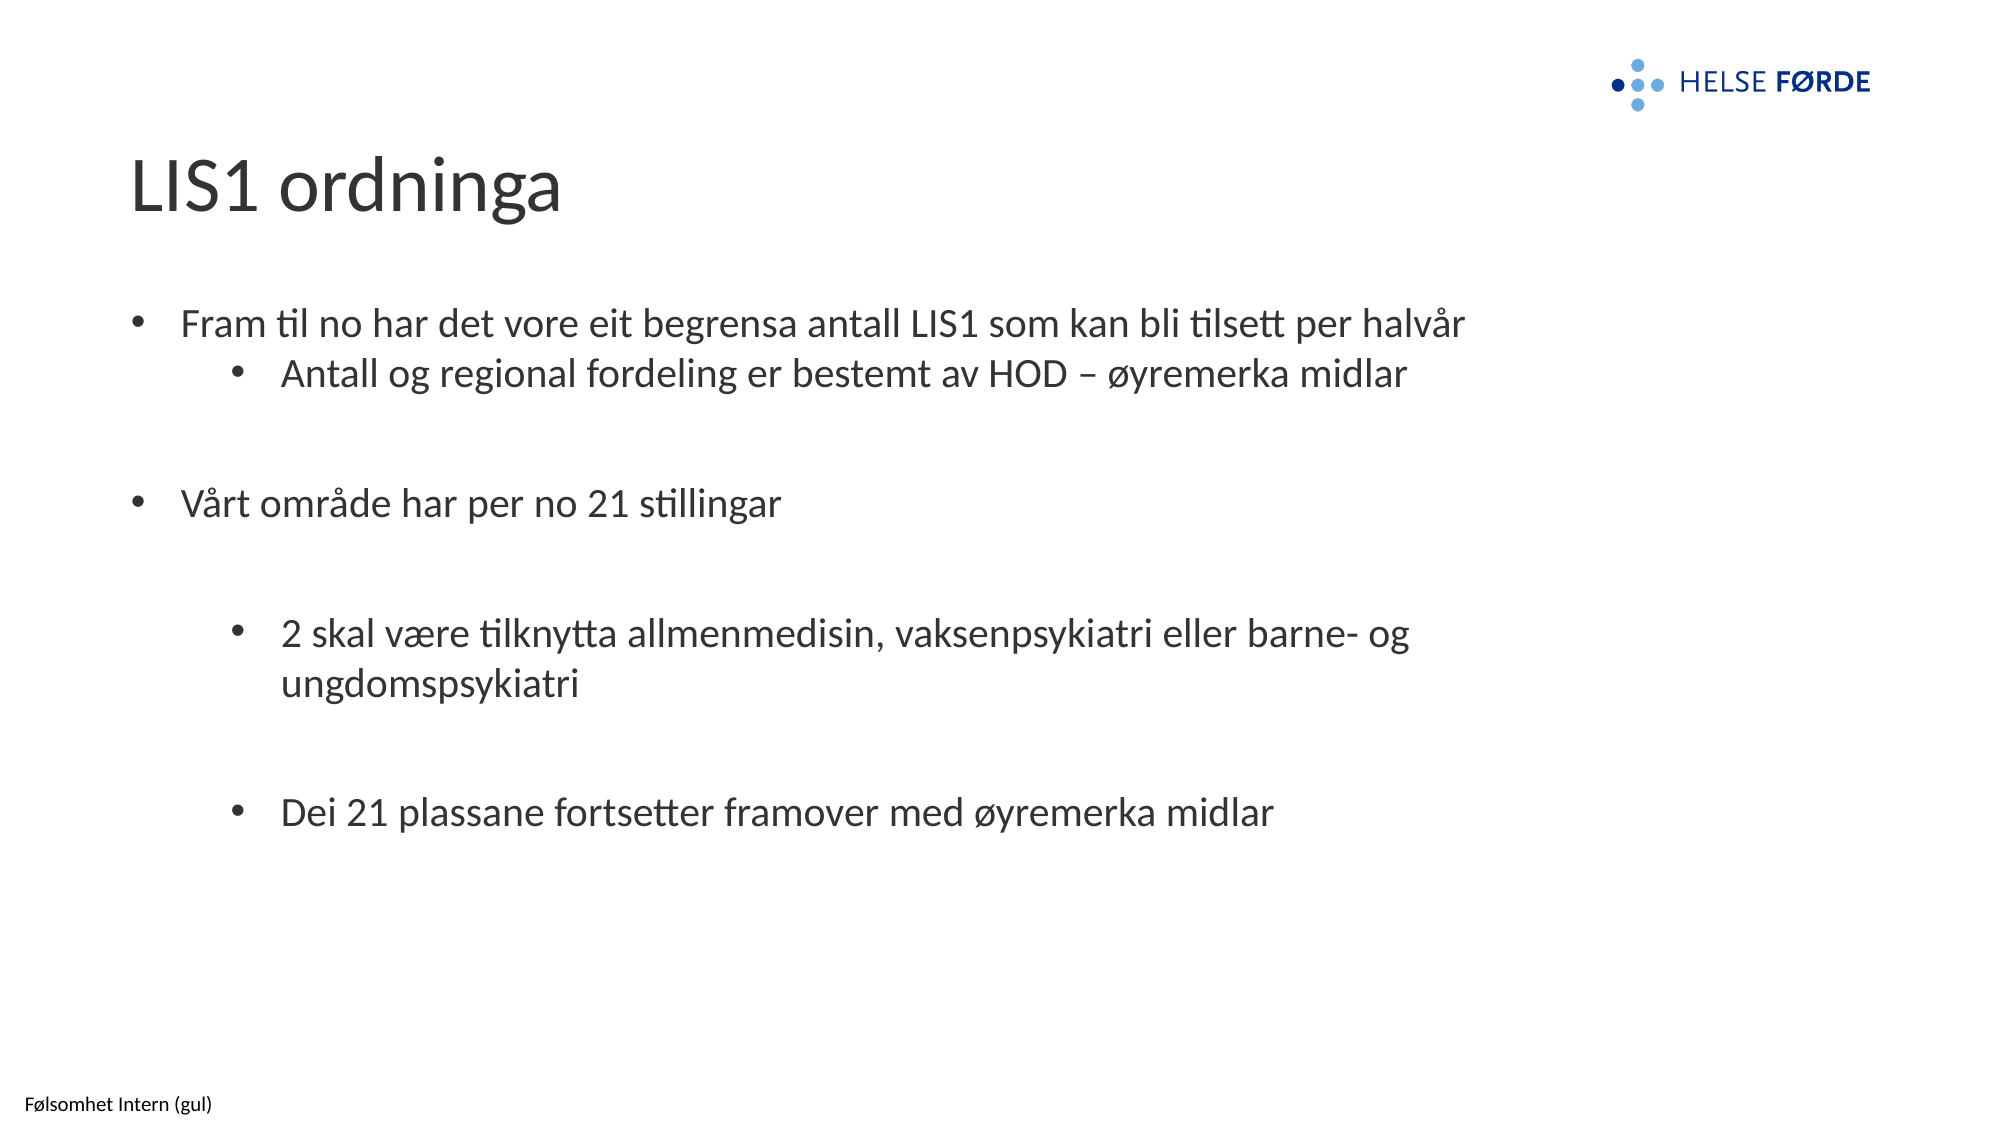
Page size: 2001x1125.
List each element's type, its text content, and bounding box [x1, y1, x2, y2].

list Fram til no har det vore eit begrensa antall LIS1 som kan bli tilsett per halvår Antall og regional fordeling er bestemt av HOD – øyremerka midlar Vårt område har per no 21 stillingar 2 skal være tilknytta allmenmedisin, vaksenpsykiatri eller barne- og ungdomspsykiatri Dei 21 plassane fortsetter framover med øyremerka midlar [130, 295, 1569, 1015]
title LIS1 ordninga [130, 97, 1569, 227]
picture [1602, 49, 1879, 121]
